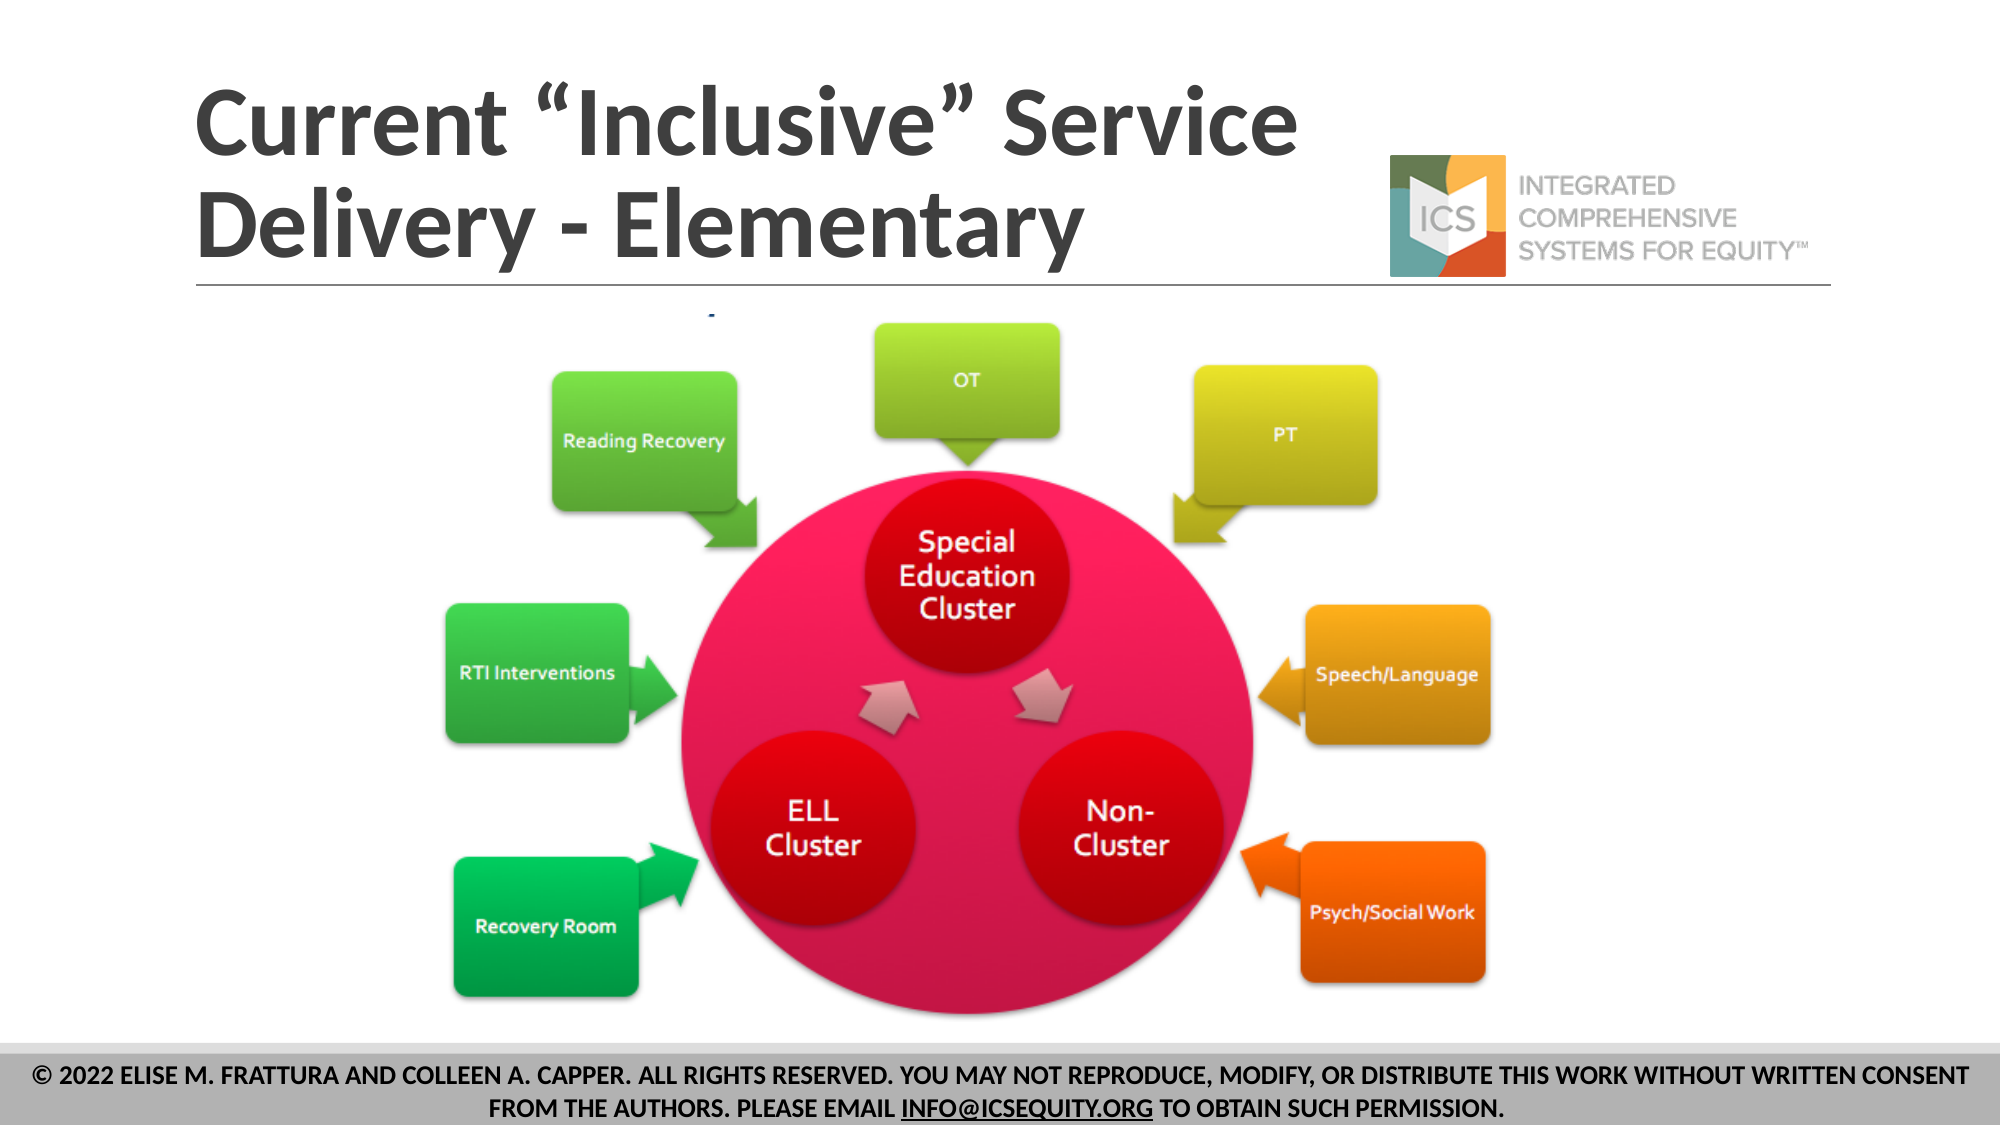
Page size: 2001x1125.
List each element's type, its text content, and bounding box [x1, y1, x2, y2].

picture [1390, 155, 1808, 277]
title Current “Inclusive” Service Delivery - Elementary [180, 47, 1379, 285]
picture [405, 314, 1527, 1023]
